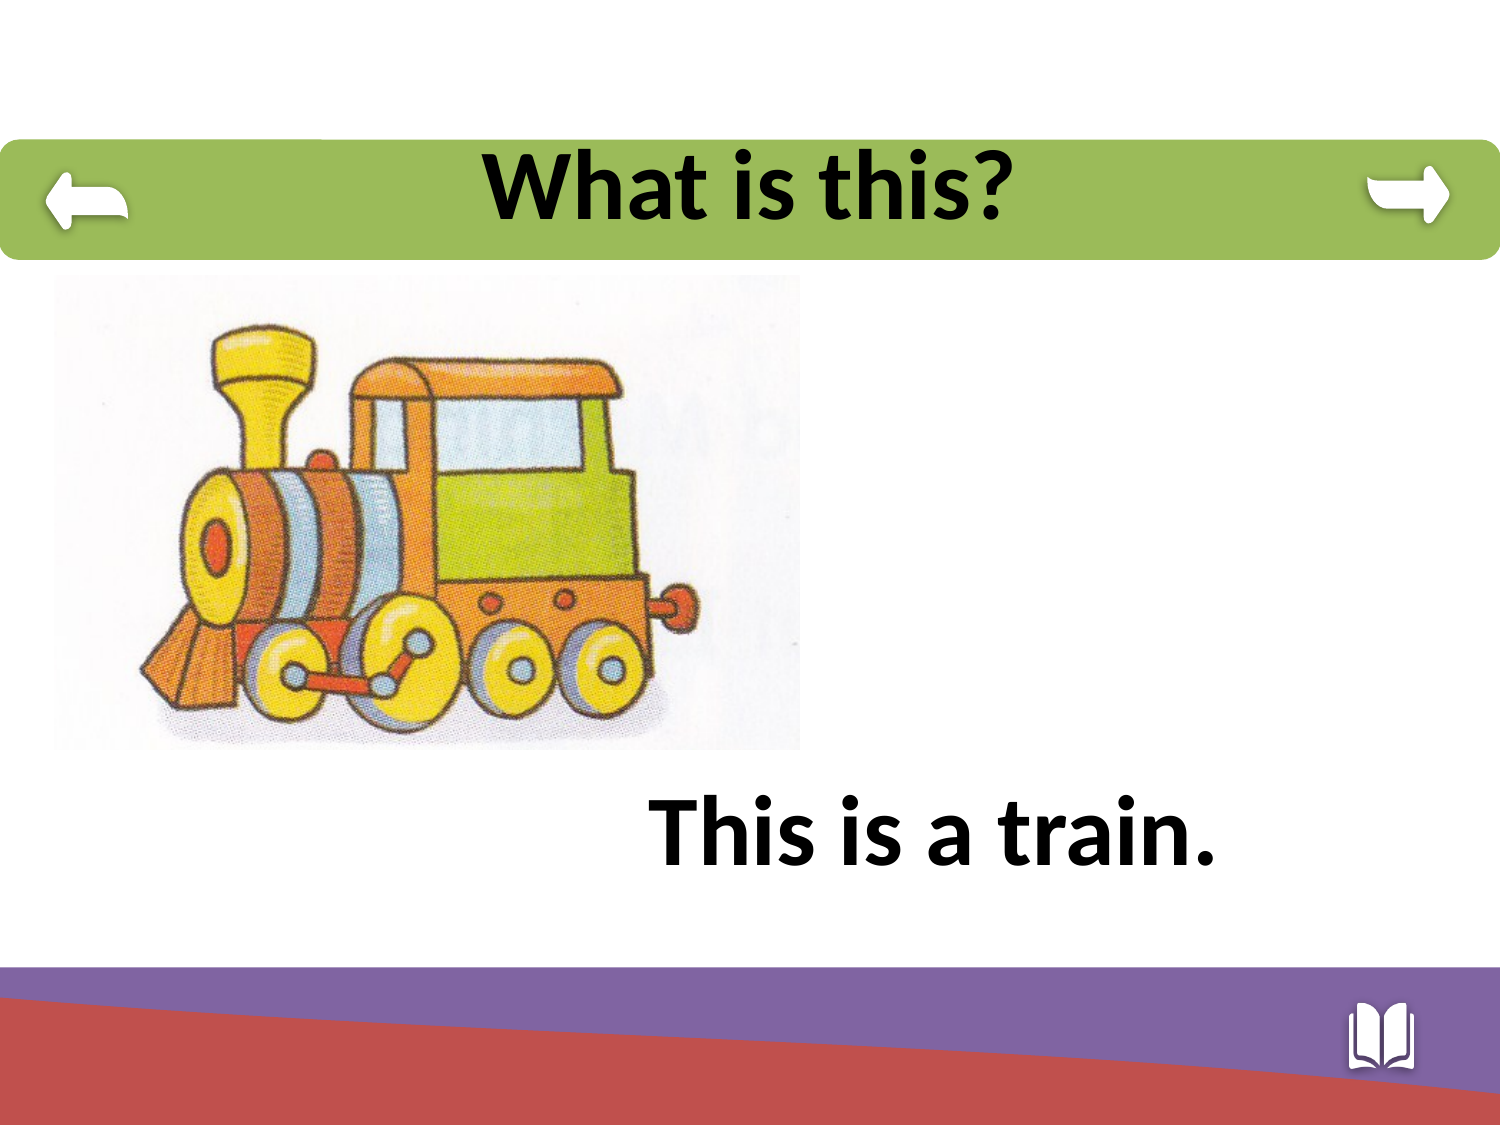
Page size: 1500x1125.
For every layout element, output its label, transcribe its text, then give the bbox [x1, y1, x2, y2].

picture [53, 274, 801, 750]
text_box This is a train. [519, 758, 1350, 921]
text_box What is this? [299, 112, 1200, 275]
picture [1349, 992, 1415, 1079]
text_box [1367, 165, 1450, 224]
text_box [45, 172, 128, 230]
